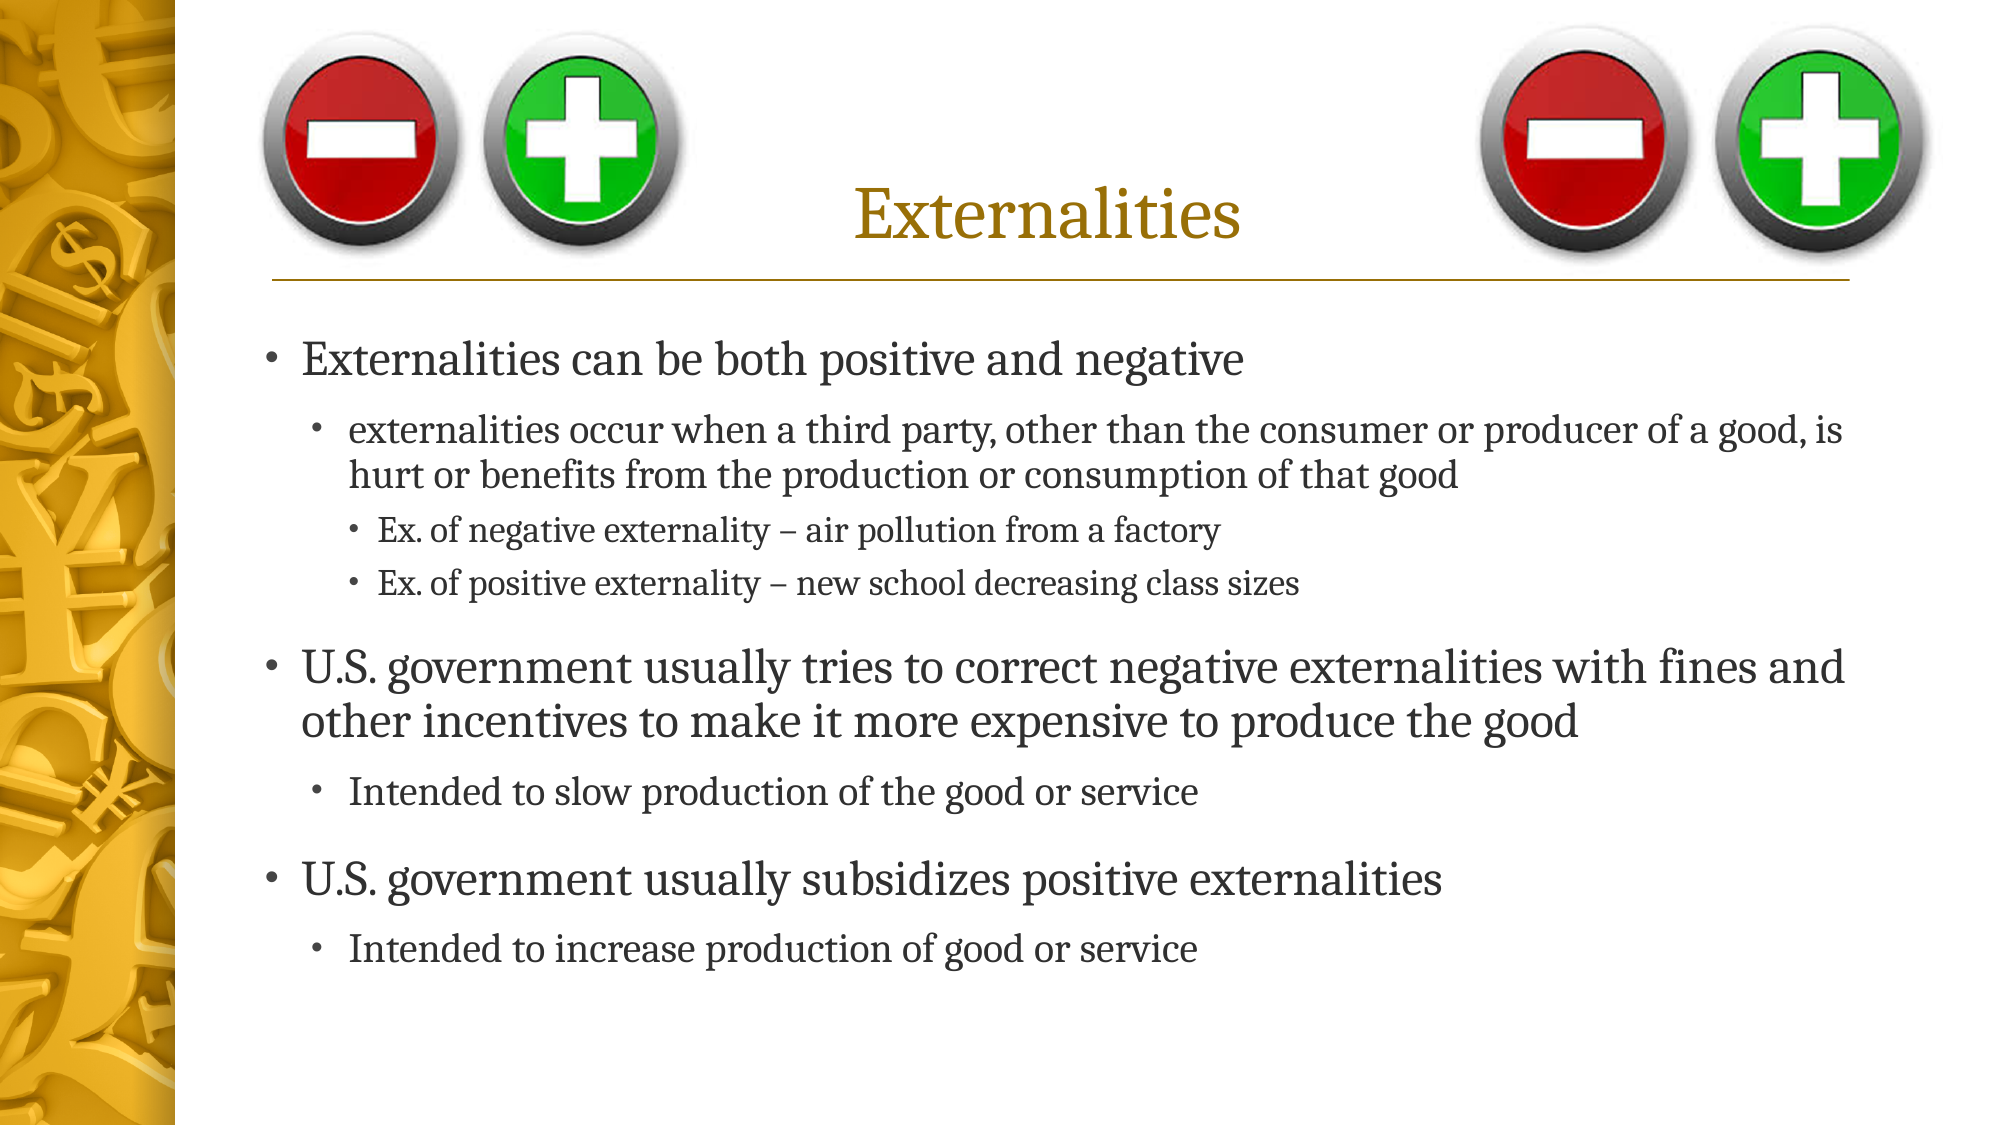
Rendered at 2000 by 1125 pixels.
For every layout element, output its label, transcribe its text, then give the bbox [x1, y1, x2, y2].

picture [0, 0, 175, 1125]
picture [1462, 8, 1943, 277]
list Externalities can be both positive and negative externalities occur when a third party, other than the consumer or producer of a good, is hurt or benefits from the production or consumption of that good Ex. of negative externality – air pollution from a factory Ex. of positive externality – new school decreasing class sizes U.S. government usually tries to correct negative externalities with fines and other incentives to make it more expensive to produce the good Intended to slow production of the good or service U.S. government usually subsidizes positive externalities Intended to increase production of good or service [249, 324, 1863, 1012]
picture [246, 16, 697, 269]
title Externalities [697, 62, 1462, 263]
